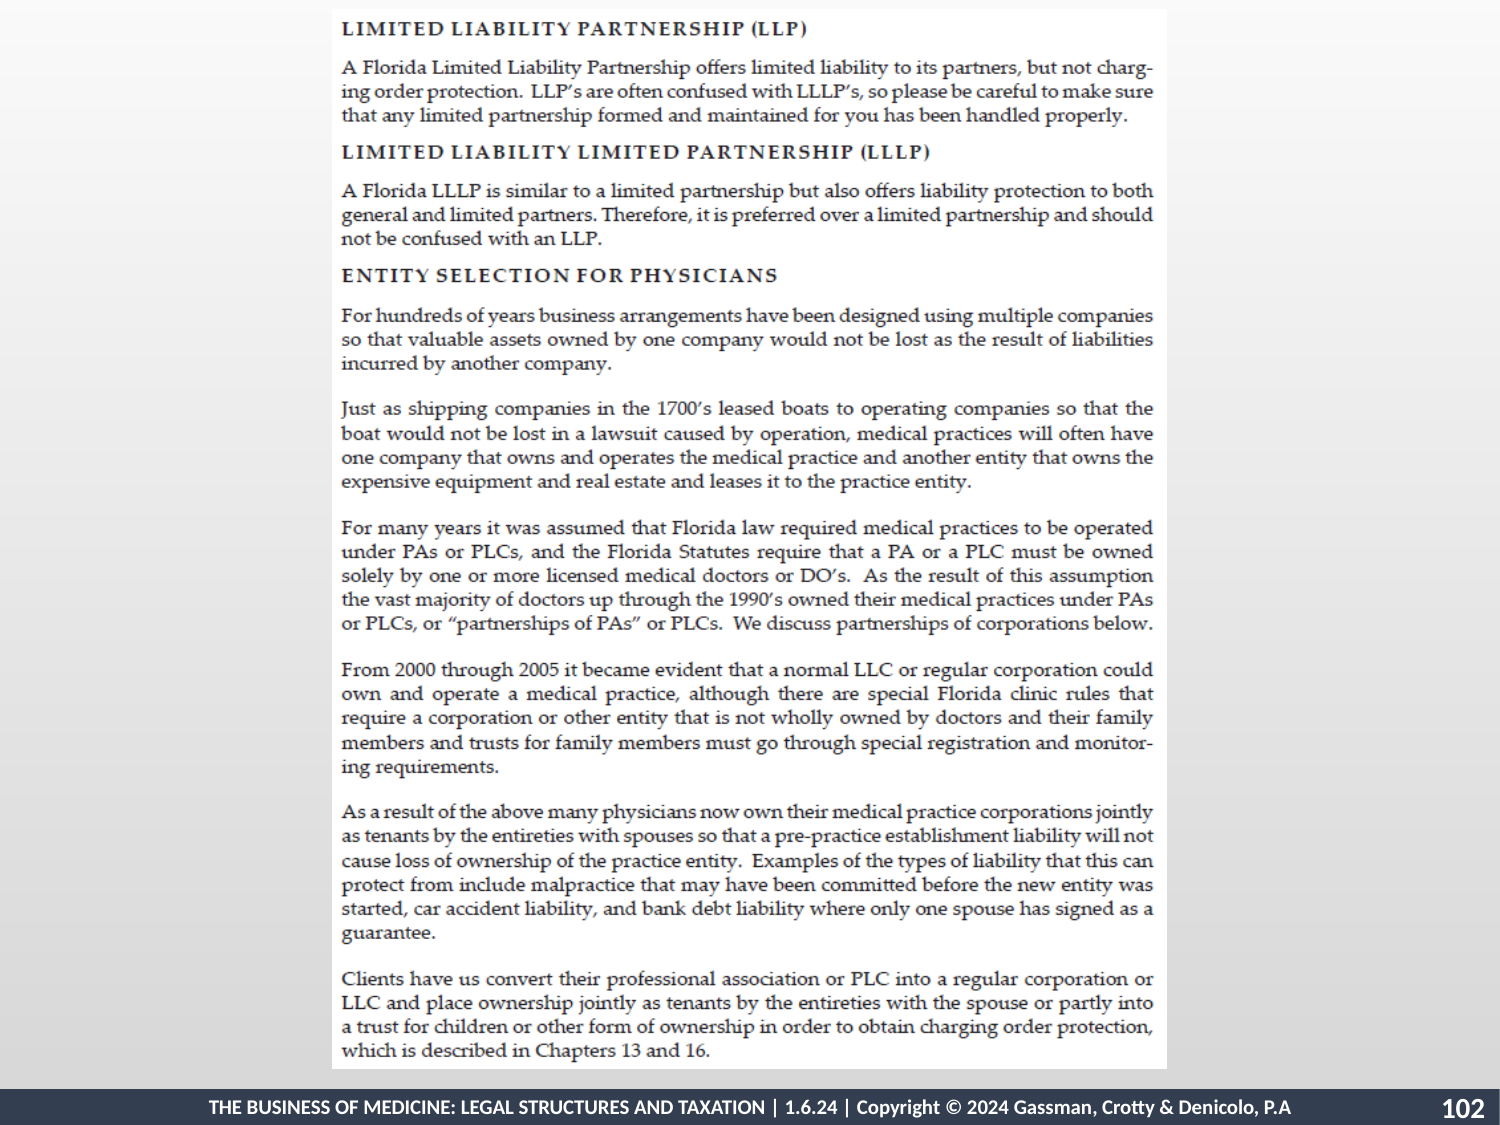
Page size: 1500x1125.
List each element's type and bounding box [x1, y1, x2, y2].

picture [332, 9, 1167, 1069]
